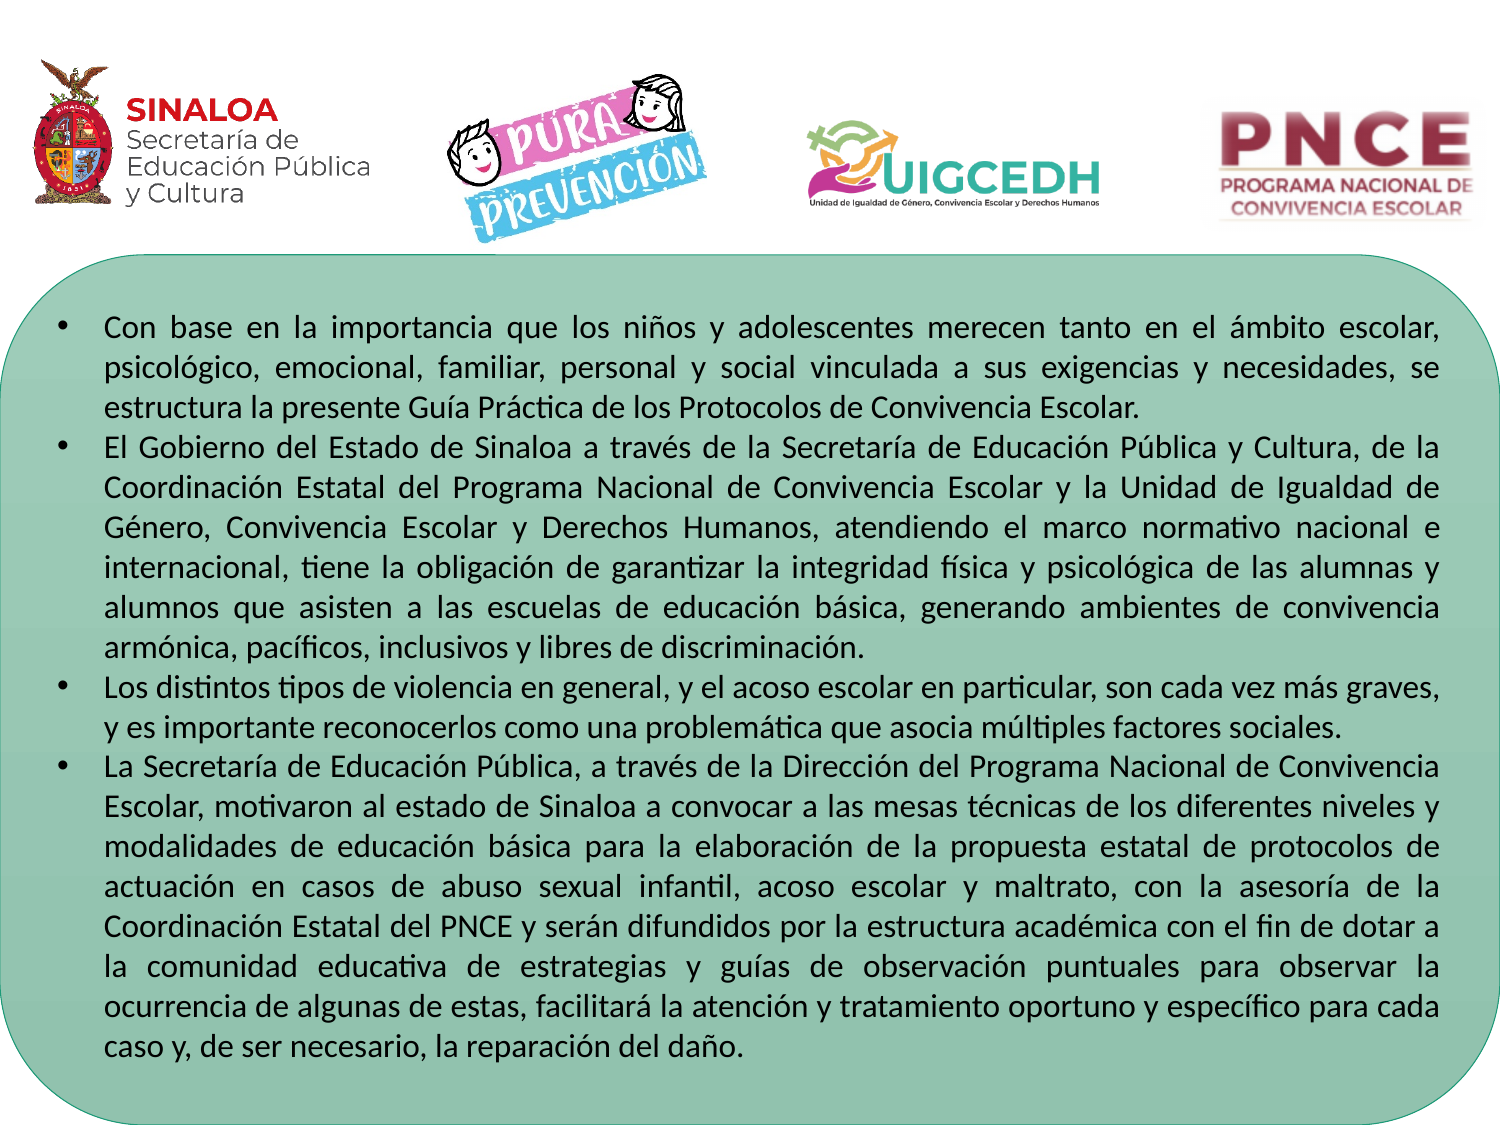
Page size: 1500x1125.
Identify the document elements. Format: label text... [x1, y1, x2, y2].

picture [32, 59, 369, 207]
picture [447, 74, 707, 250]
picture [806, 120, 1099, 207]
picture [1199, 95, 1487, 233]
text_box Con base en la importancia que los niños y adolescentes merecen tanto en el ámbito escolar, psicológico, emocional, familiar, personal y social vinculada a sus exigencias y necesidades, se estructura la presente Guía Práctica de los Protocolos de Convivencia Escolar. El Gobierno del Estado de Sinaloa a través de la Secretaría de Educación Pública y Cultura, de la Coordinación Estatal del Programa Nacional de Convivencia Escolar y la Unidad de Igualdad de Género, Convivencia Escolar y Derechos Humanos, atendiendo el marco normativo nacional e internacional, tiene la obligación de garantizar la integridad física y psicológica de las alumnas y alumnos que asisten a las escuelas de educación básica, generando ambientes de convivencia armónica, pacíficos, inclusivos y libres de discriminación. Los distintos tipos de violencia en general, y el acoso escolar en particular, son cada vez más graves, y es importante reconocerlos como una problemática que asocia múltiples factores sociales. La Secretaría de Educación Pública, a través de la Dirección del Programa Nacional de Convivencia Escolar, motivaron al estado de Sinaloa a convocar a las mesas técnicas de los diferentes niveles y modalidades de educación básica para la elaboración de la propuesta estatal de protocolos de actuación en casos de abuso sexual infantil, acoso escolar y maltrato, con la asesoría de la Coordinación Estatal del PNCE y serán difundidos por la estructura académica con el fin de dotar a la comunidad educativa de estrategias y guías de observación puntuales para observar la ocurrencia de algunas de estas, facilitará la atención y tratamiento oportuno y específico para cada caso y, de ser necesario, la reparación del daño. [0, 254, 1500, 1125]
